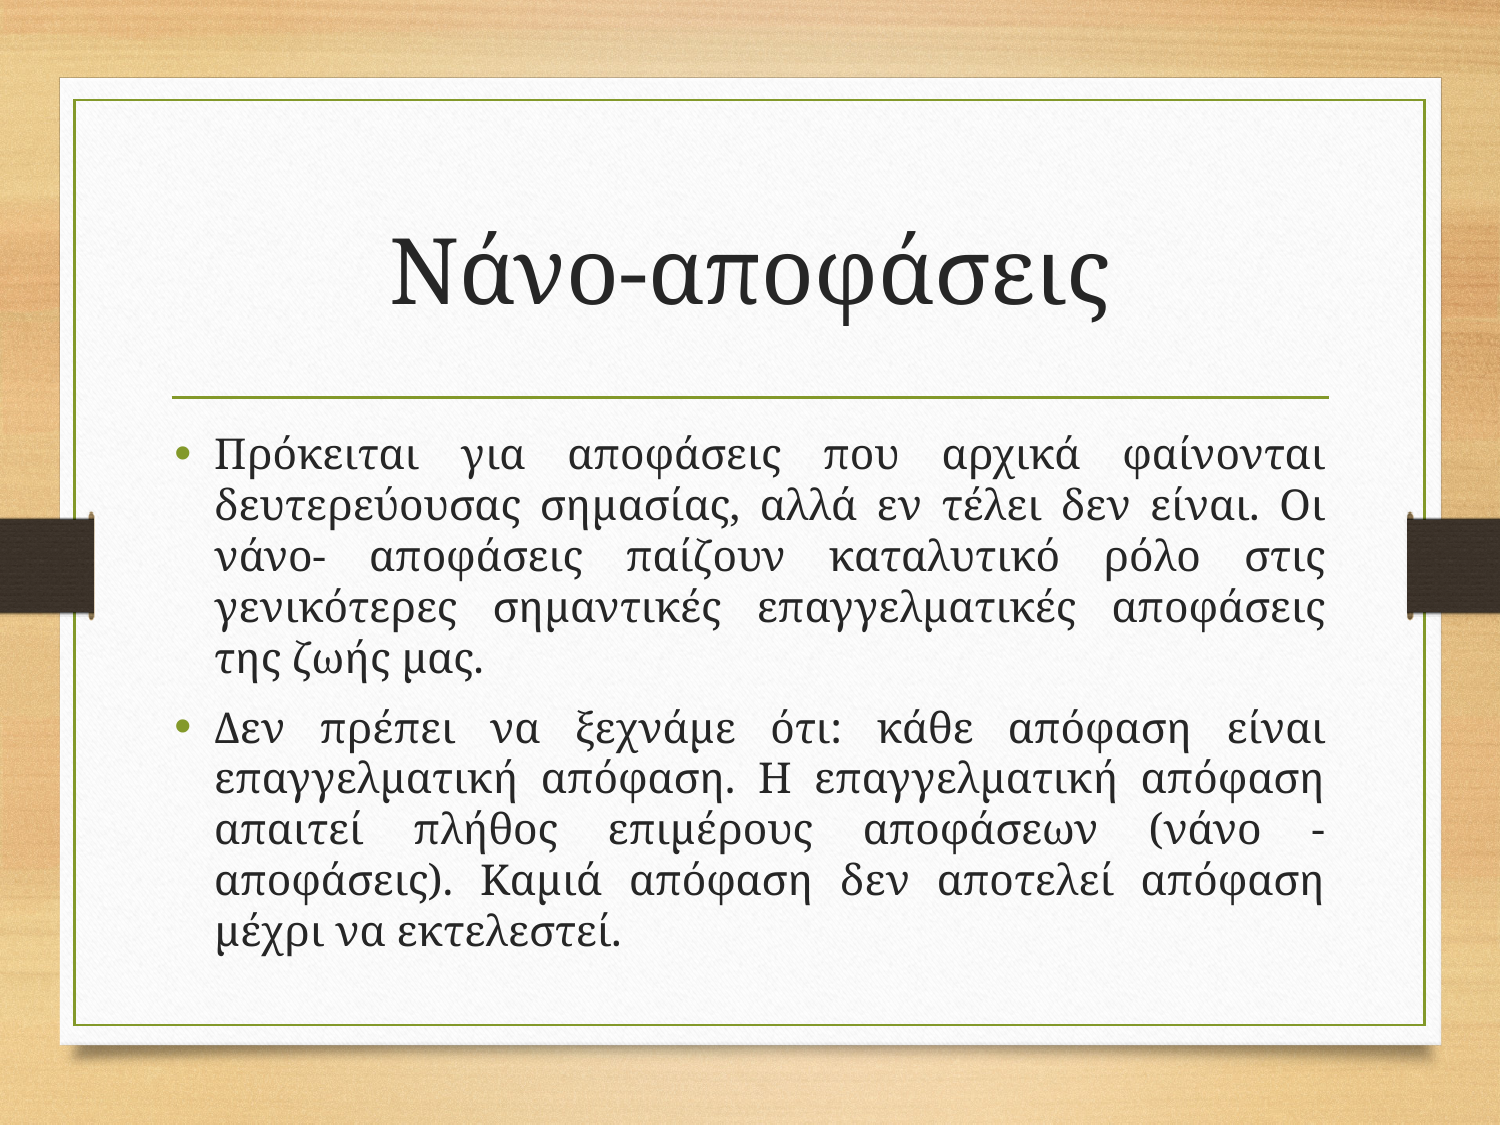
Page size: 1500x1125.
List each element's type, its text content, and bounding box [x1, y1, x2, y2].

list Πρόκειται για αποφάσεις που αρχικά φαίνονται δευτερεύουσας σημασίας, αλλά εν τέλει δεν είναι. Οι νάνο- αποφάσεις παίζουν καταλυτικό ρόλο στις γενικότερες σημαντικές επαγγελματικές αποφάσεις της ζωής μας. Δεν πρέπει να ξεχνάμε ότι: κάθε απόφαση είναι επαγγελματική απόφαση. Η επαγγελματική απόφαση απαιτεί πλήθος επιμέρους αποφάσεων (νάνο - αποφάσεις). Καμιά απόφαση δεν αποτελεί απόφαση μέχρι να εκτελεστεί. [159, 419, 1341, 964]
picture [0, 0, 1500, 1125]
title Νάνο-αποφάσεις [159, 161, 1341, 375]
